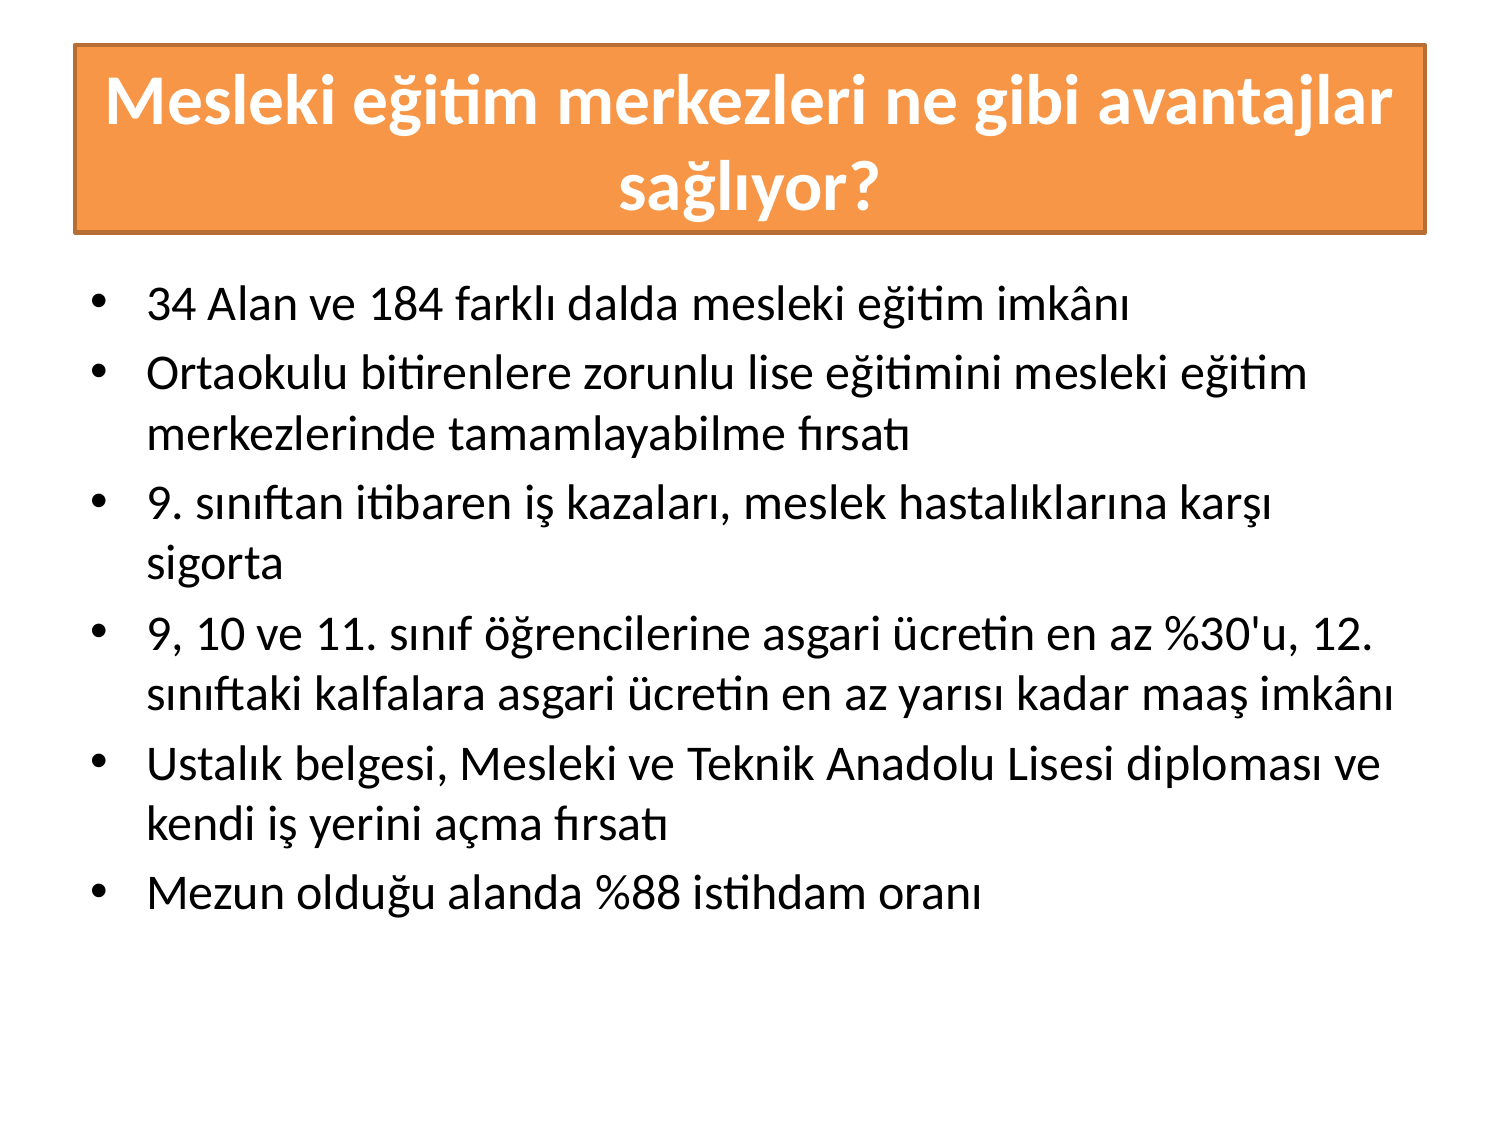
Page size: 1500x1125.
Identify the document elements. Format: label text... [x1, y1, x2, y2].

title Mesleki eğitim merkezleri ne gibi avantajlar sağlıyor? [73, 43, 1427, 235]
list 34 Alan ve 184 farklı dalda mesleki eğitim imkânı Ortaokulu bitirenlere zorunlu lise eğitimini mesleki eğitim merkezlerinde tamamlayabilme fırsatı 9. sınıftan itibaren iş kazaları, meslek hastalıklarına karşı sigorta 9, 10 ve 11. sınıf öğrencilerine asgari ücretin en az %30'u, 12. sınıftaki kalfalara asgari ücretin en az yarısı kadar maaş imkânı Ustalık belgesi, Mesleki ve Teknik Anadolu Lisesi diploması ve kendi iş yerini açma fırsatı Mezun olduğu alanda %88 istihdam oranı [75, 262, 1425, 1005]
